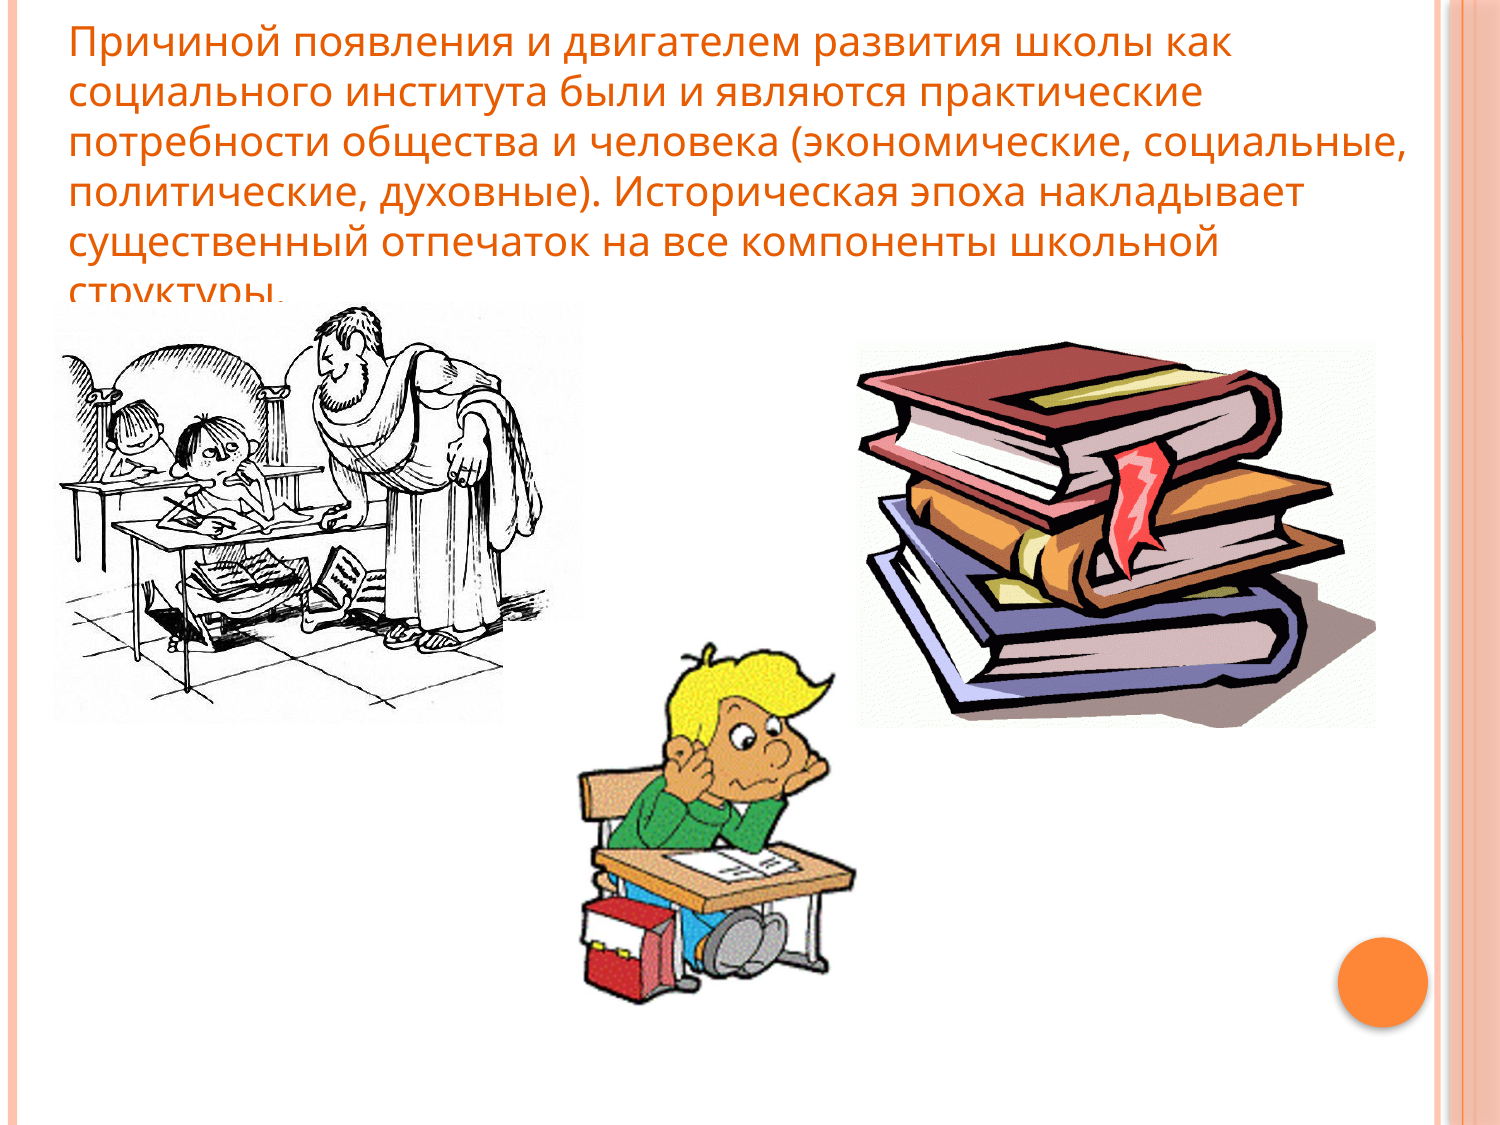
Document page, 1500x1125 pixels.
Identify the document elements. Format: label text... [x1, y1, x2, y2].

text_box Причиной появления и двигателем развития школы как социального института были и являются практические потребности общества и человека (экономические, социальные, политические, духовные). Историческая эпоха накладывает существенный отпечаток на все компоненты школьной структуры. [53, 7, 1424, 323]
picture [52, 302, 1377, 1023]
